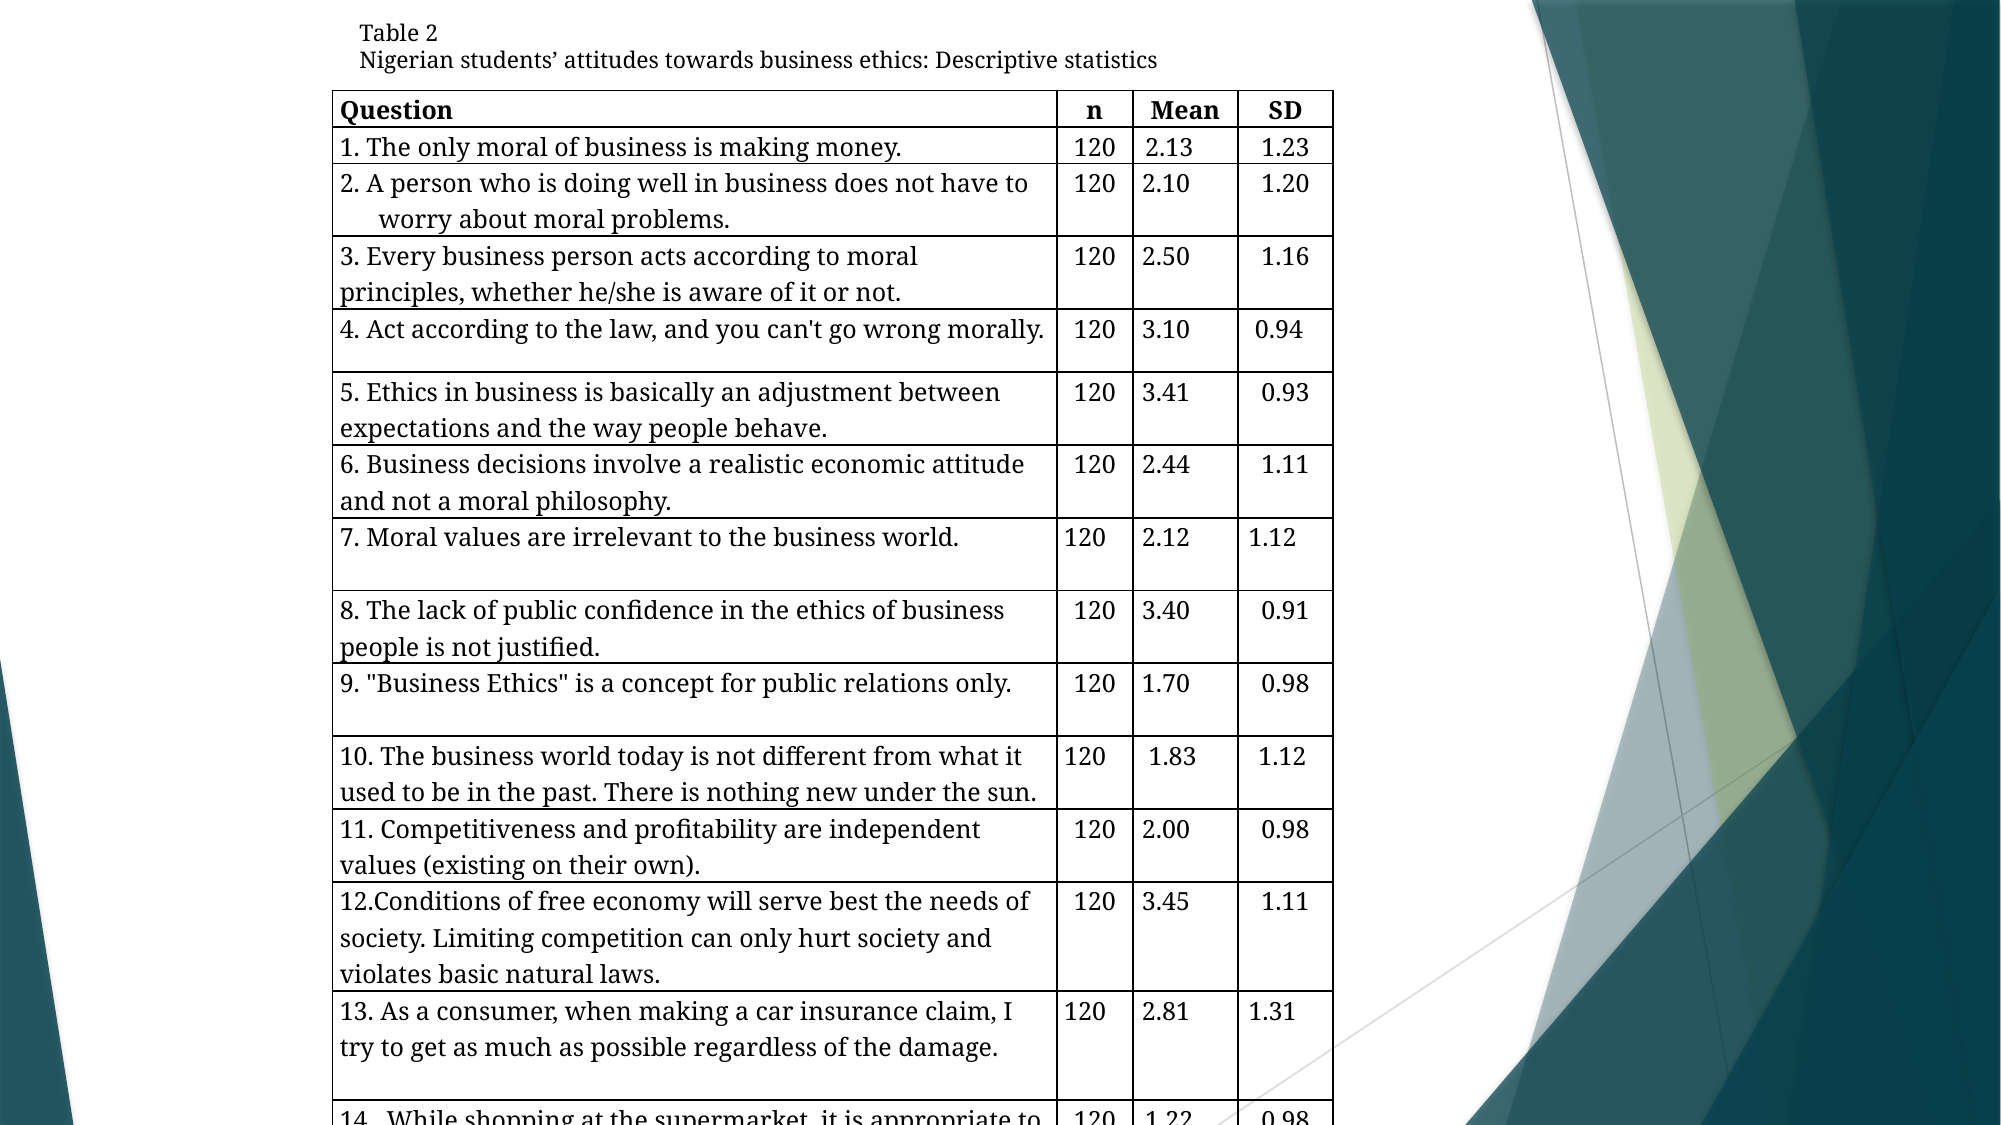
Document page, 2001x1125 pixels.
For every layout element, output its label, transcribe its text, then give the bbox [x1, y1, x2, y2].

table_cell 3.45 [1134, 883, 1237, 990]
table_cell 1.20 [1239, 164, 1332, 235]
table_cell 1.70 [1134, 664, 1237, 735]
table_cell 120 [1058, 237, 1132, 308]
table_cell 120 [1058, 992, 1132, 1099]
table_cell 120 [1058, 737, 1132, 808]
table_cell 1.11 [1239, 446, 1332, 517]
table_cell 0.91 [1239, 591, 1332, 662]
table_cell 120 [1058, 164, 1132, 235]
table_cell 2.50 [1134, 237, 1237, 308]
table_cell 3.40 [1134, 591, 1237, 662]
table_cell 12.Conditions of free economy will serve best the needs of society. Limiting competition can only hurt society and violates basic natural laws. [333, 883, 1056, 990]
table_cell 1.12 [1239, 519, 1332, 590]
table_cell 3.41 [1134, 373, 1237, 444]
table_cell 1.83 [1134, 737, 1237, 808]
table_cell 6. Business decisions involve a realistic economic attitude and not a moral philosophy. [333, 446, 1056, 517]
table_header SD [1239, 91, 1332, 126]
table_cell 2.00 [1134, 810, 1237, 881]
table_cell 120 [1058, 128, 1132, 163]
table_cell 1.12 [1239, 737, 1332, 808]
table_cell 0.94 [1239, 310, 1332, 371]
table_cell 10. The business world today is not different from what it used to be in the past. There is nothing new under the sun. [333, 737, 1056, 808]
table_cell 120 [1058, 883, 1132, 990]
table_cell 2.44 [1134, 446, 1237, 517]
table_cell 0.98 [1239, 664, 1332, 735]
table_cell 2.13 [1134, 128, 1237, 163]
table_cell 2. A person who is doing well in business does not have to worry about moral problems. [333, 164, 1056, 235]
table_cell 2.81 [1134, 992, 1237, 1099]
table_cell 7. Moral values are irrelevant to the business world. [333, 519, 1056, 590]
table_cell 13. As a consumer, when making a car insurance claim, I try to get as much as possible regardless of the damage. [333, 992, 1056, 1099]
table_cell 1.11 [1239, 883, 1332, 990]
table_cell 120 [1058, 446, 1132, 517]
text_box Table 2 Nigerian students’ attitudes towards business ethics: Descriptive statistics [344, 9, 1346, 81]
table_cell 11. Competitiveness and profitability are independent values (existing on their own). [333, 810, 1056, 881]
table_cell 14.. While shopping at the supermarket, it is appropriate to switch price tags or packages. [333, 1101, 1056, 1125]
table_cell 0.98 [1239, 1101, 1332, 1125]
table_cell 1.31 [1239, 992, 1332, 1099]
table_cell 4. Act according to the law, and you can't go wrong morally. [333, 310, 1056, 371]
table_cell 1.22 [1134, 1101, 1237, 1125]
table_header Mean [1134, 91, 1237, 126]
table_cell 2.10 [1134, 164, 1237, 235]
table_cell 120 [1058, 373, 1132, 444]
table_cell 1.16 [1239, 237, 1332, 308]
table_cell 2.12 [1134, 519, 1237, 590]
table_cell 5. Ethics in business is basically an adjustment between expectations and the way people behave. [333, 373, 1056, 444]
table_header Question [333, 91, 1056, 126]
table_cell 120 [1058, 810, 1132, 881]
table_cell 3. Every business person acts according to moral principles, whether he/she is aware of it or not. [333, 237, 1056, 308]
table_cell 120 [1058, 591, 1132, 662]
table_cell 9. "Business Ethics" is a concept for public relations only. [333, 664, 1056, 735]
table_cell 0.93 [1239, 373, 1332, 444]
table_cell 120 [1058, 310, 1132, 371]
table_cell 3.10 [1134, 310, 1237, 371]
table_cell 8. The lack of public confidence in the ethics of business people is not justified. [333, 591, 1056, 662]
table_header n [1058, 91, 1132, 126]
table_cell 1. The only moral of business is making money. [333, 128, 1056, 163]
table_cell 0.98 [1239, 810, 1332, 881]
table_cell 120 [1058, 1101, 1132, 1125]
table_cell 120 [1058, 664, 1132, 735]
table_cell 1.23 [1239, 128, 1332, 163]
table_cell 120 [1058, 519, 1132, 590]
